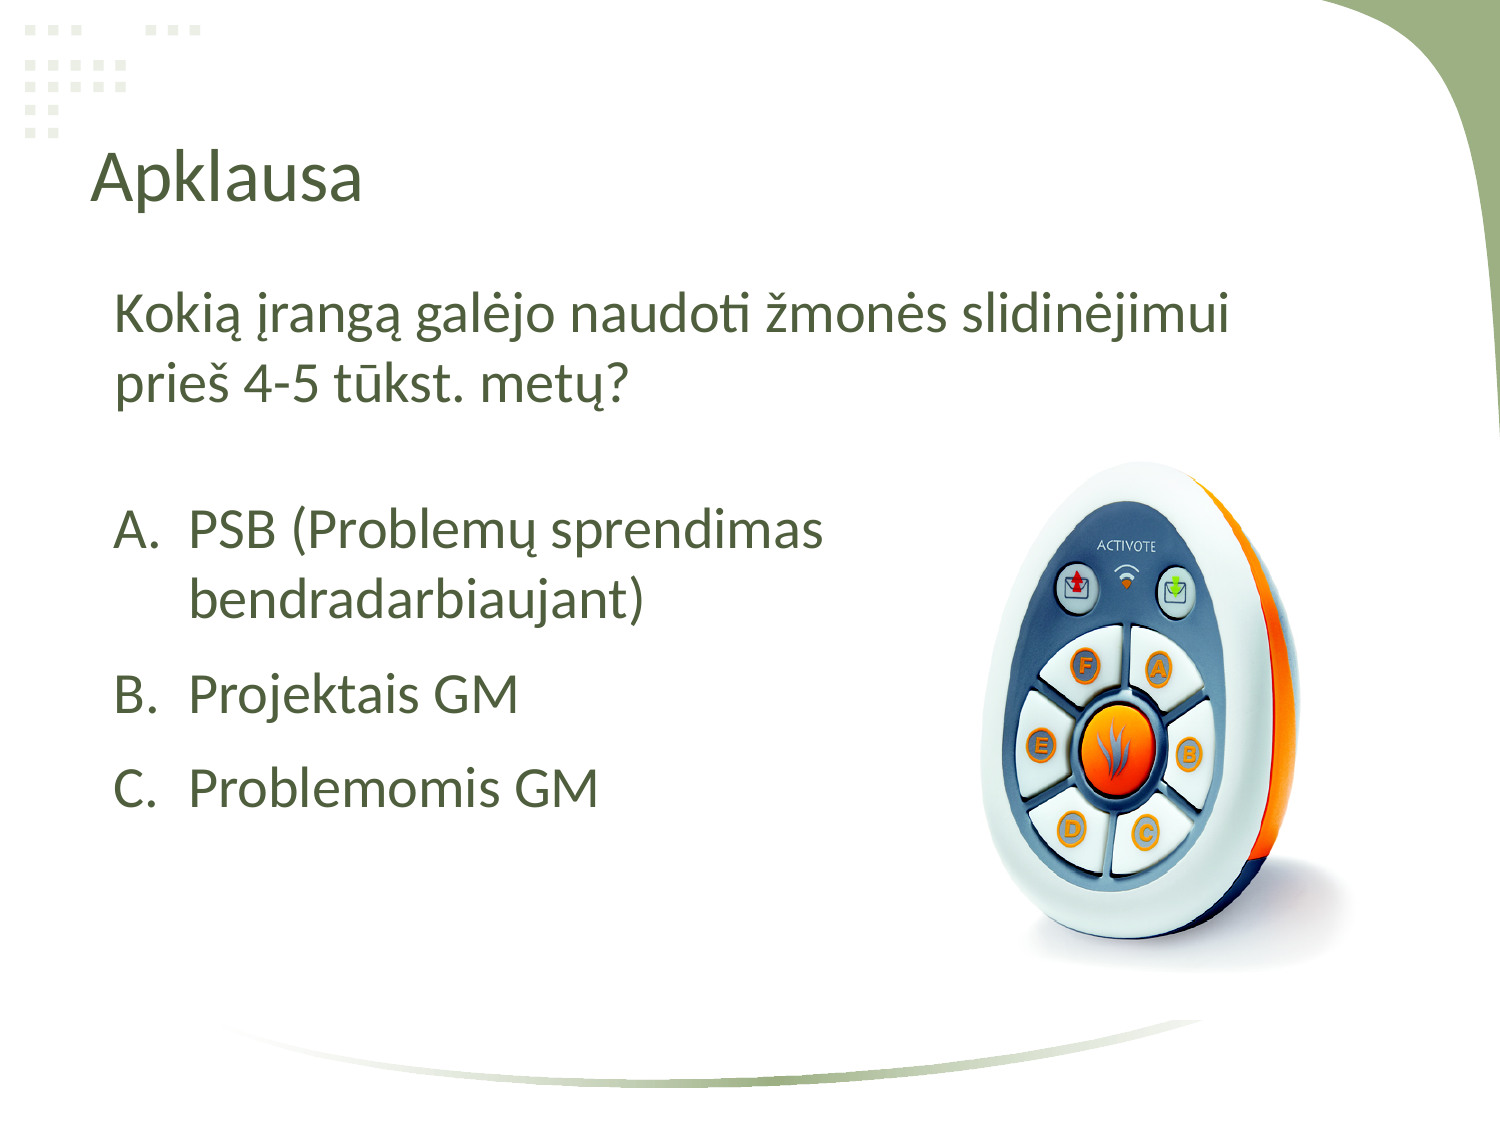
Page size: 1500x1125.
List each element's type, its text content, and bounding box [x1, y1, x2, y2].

text_box Kokią įrangą galėjo naudoti žmonės slidinėjimui prieš 4-5 tūkst. metų? [100, 267, 1317, 422]
title Apklausa [75, 91, 1425, 232]
list PSB (Problemų sprendimas bendradarbiaujant) Projektais GM Problemomis GM [98, 475, 801, 1000]
picture [807, 432, 1436, 1020]
